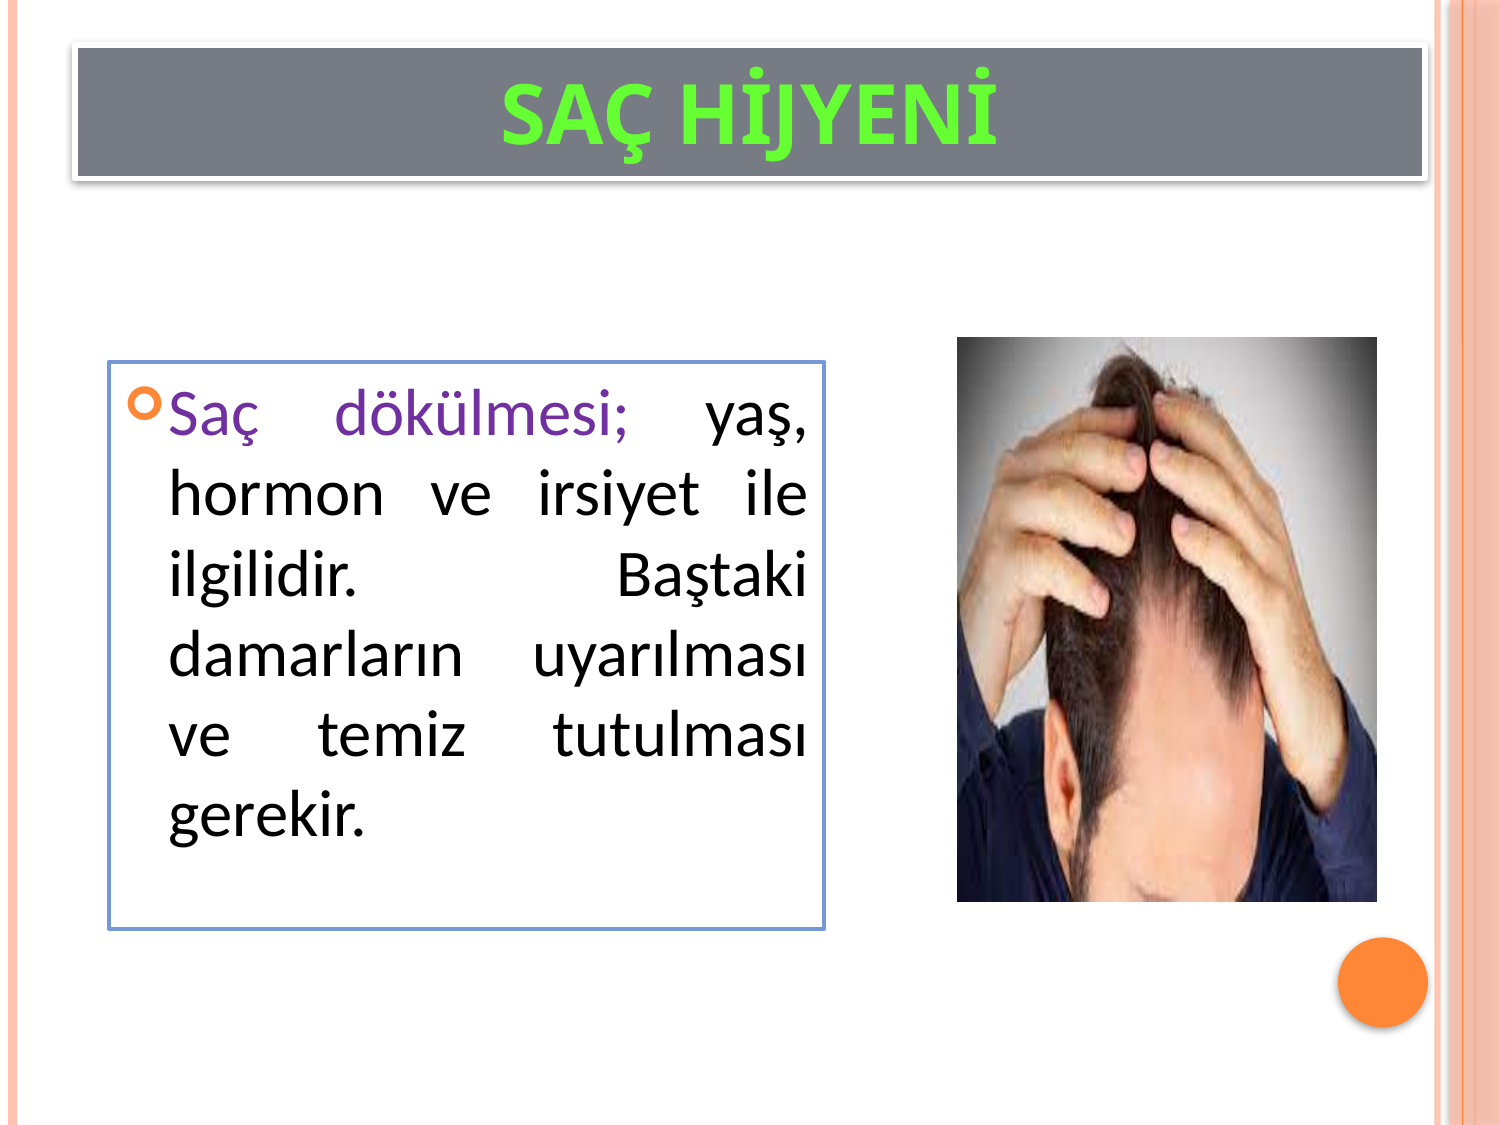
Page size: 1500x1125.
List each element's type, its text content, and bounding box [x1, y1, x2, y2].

picture [956, 336, 1378, 903]
text_box SAÇ HİJYENİ [72, 42, 1428, 181]
list Saç dökülmesi; yaş, hormon ve irsiyet ile ilgilidir. Baştaki damarların uyarılması ve temiz tutulması gerekir. [107, 360, 826, 931]
